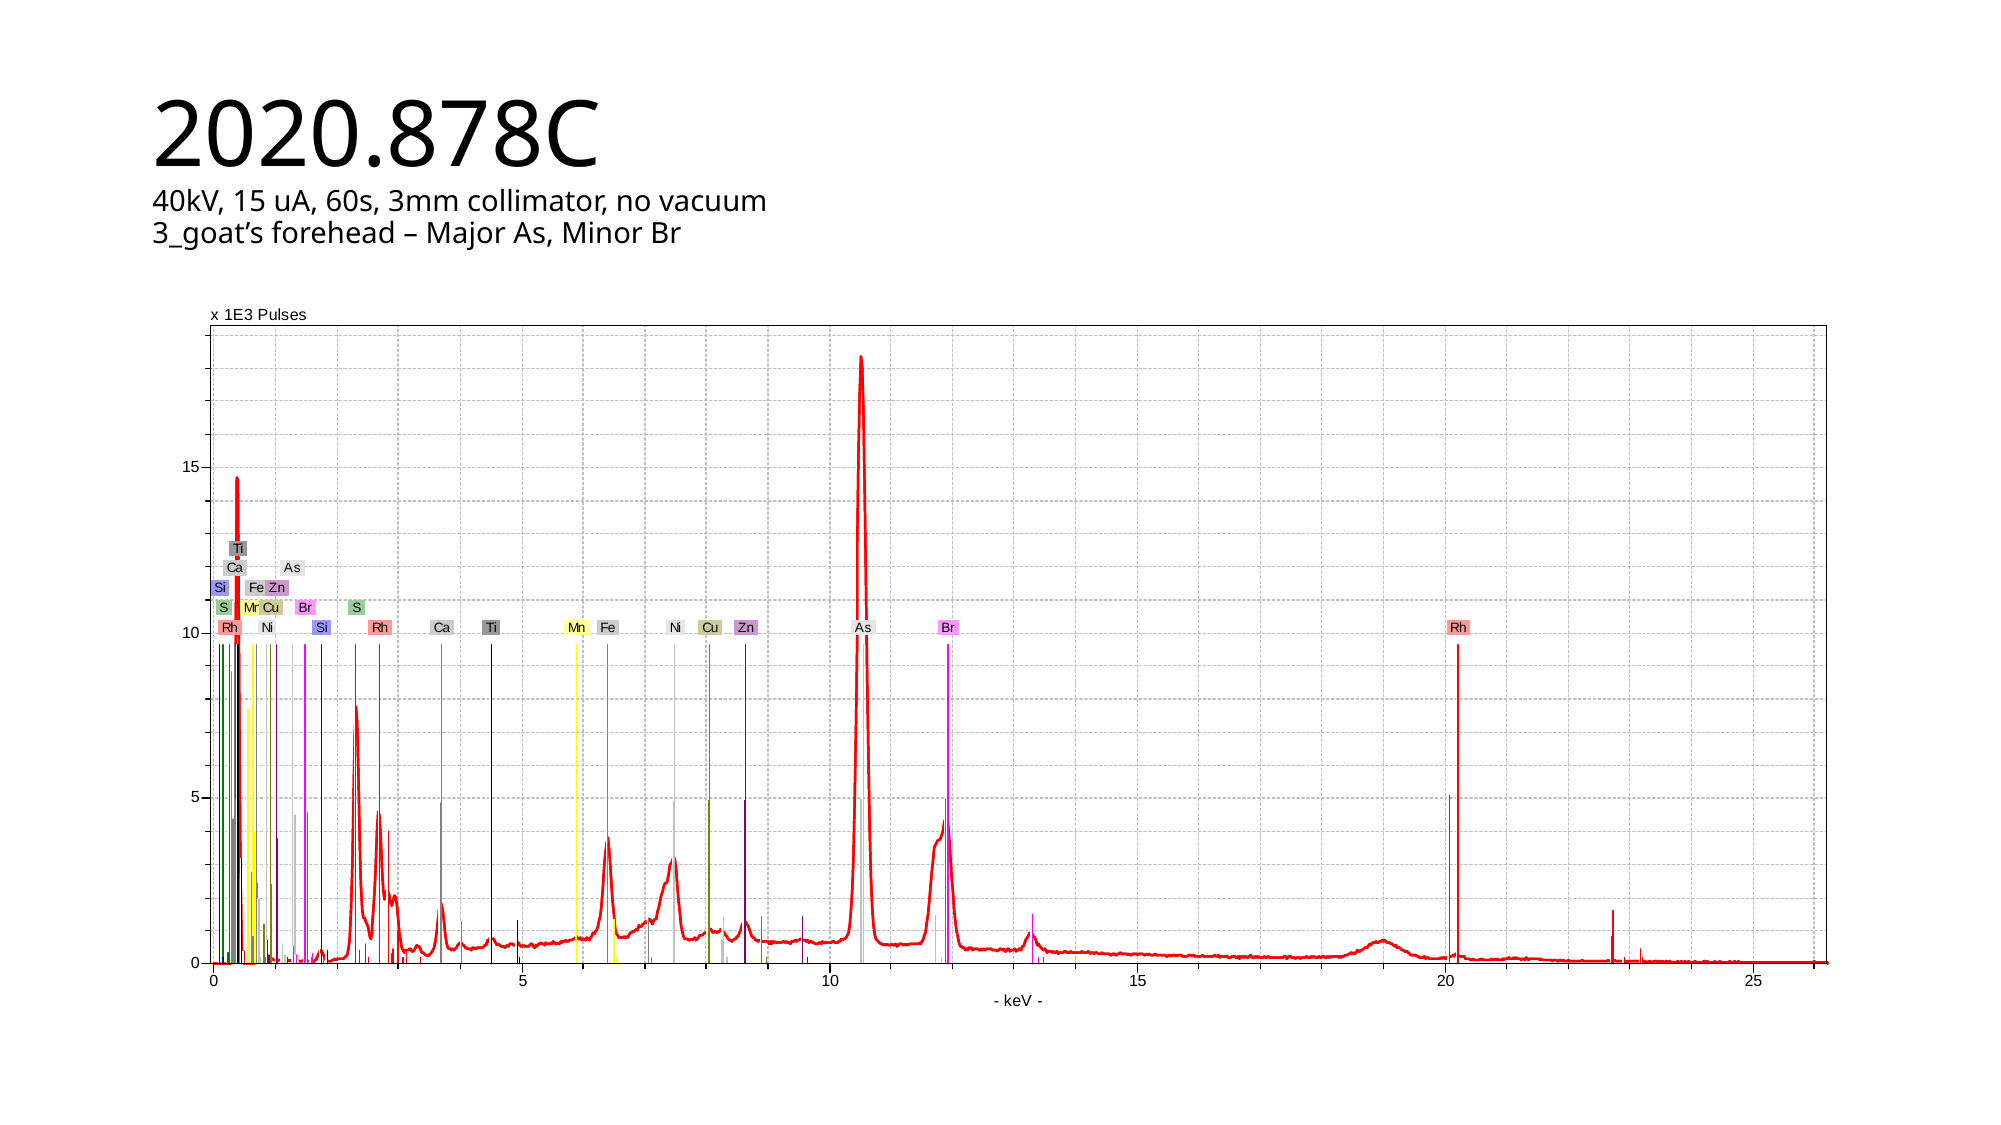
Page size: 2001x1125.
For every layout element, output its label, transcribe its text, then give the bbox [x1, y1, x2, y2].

title 2020.878C 40kV, 15 uA, 60s, 3mm collimator, no vacuum 3_goat’s forehead – Major As, Minor Br [137, 59, 1863, 278]
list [161, 299, 1839, 1014]
